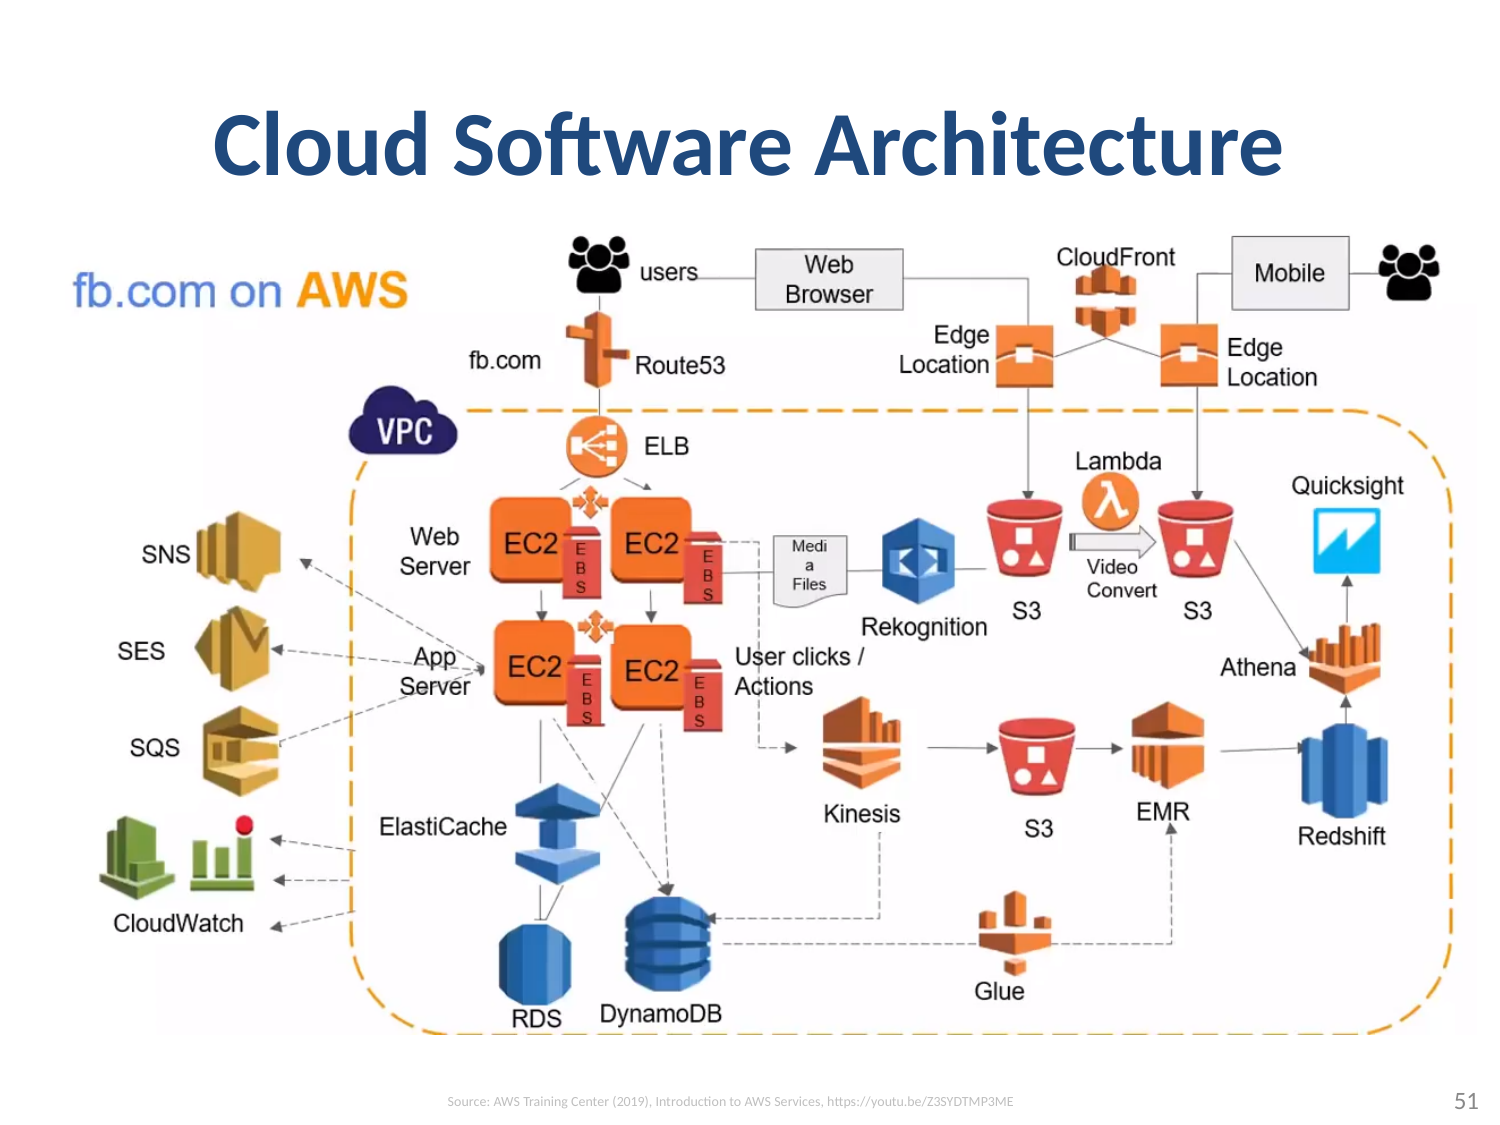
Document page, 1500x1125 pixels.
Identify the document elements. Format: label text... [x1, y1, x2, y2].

title Cloud Software Architecture [75, 45, 1425, 217]
picture [29, 219, 1478, 1036]
slide_number 51 [1144, 1069, 1495, 1125]
text_box Source: AWS Training Center (2019), Introduction to AWS Services, https://youtu.be/Z3SYDTMP3ME [266, 1085, 1197, 1118]
